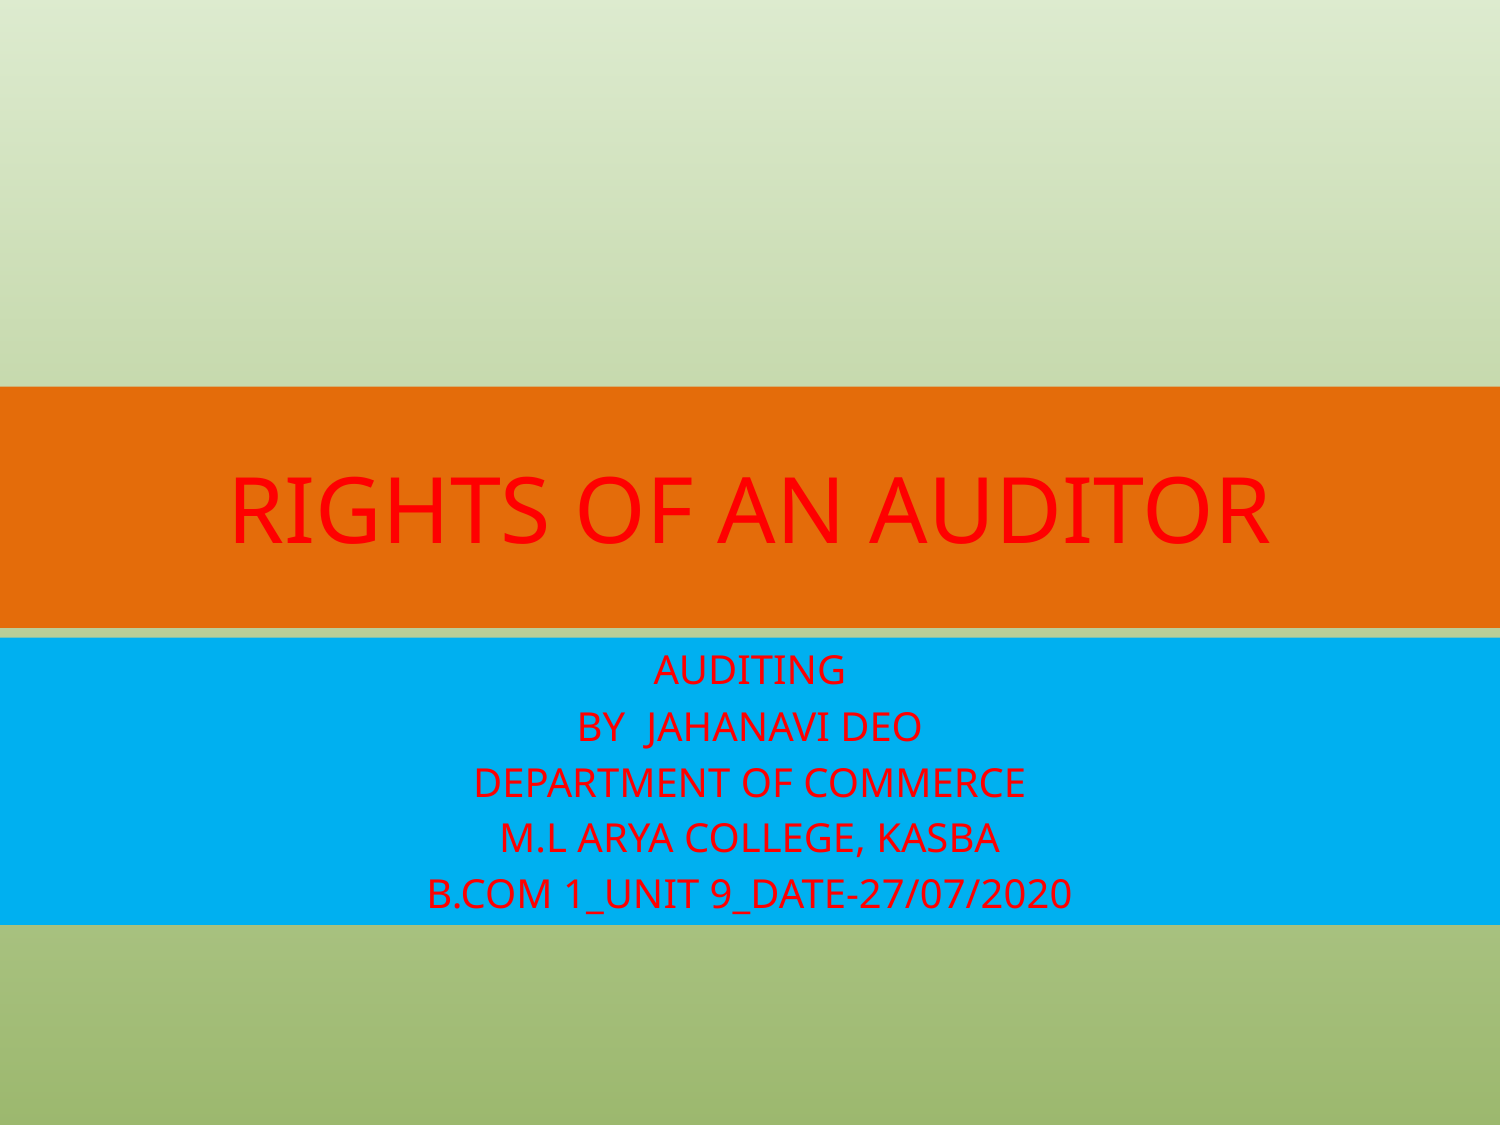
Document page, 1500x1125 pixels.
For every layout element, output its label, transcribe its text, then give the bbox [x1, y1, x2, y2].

title RIGHTS OF AN AUDITOR [0, 386, 1500, 628]
subtitle AUDITING BY JAHANAVI DEO DEPARTMENT OF COMMERCE M.L ARYA COLLEGE, KASBA B.COM 1_UNIT 9_DATE-27/07/2020 [0, 637, 1500, 925]
